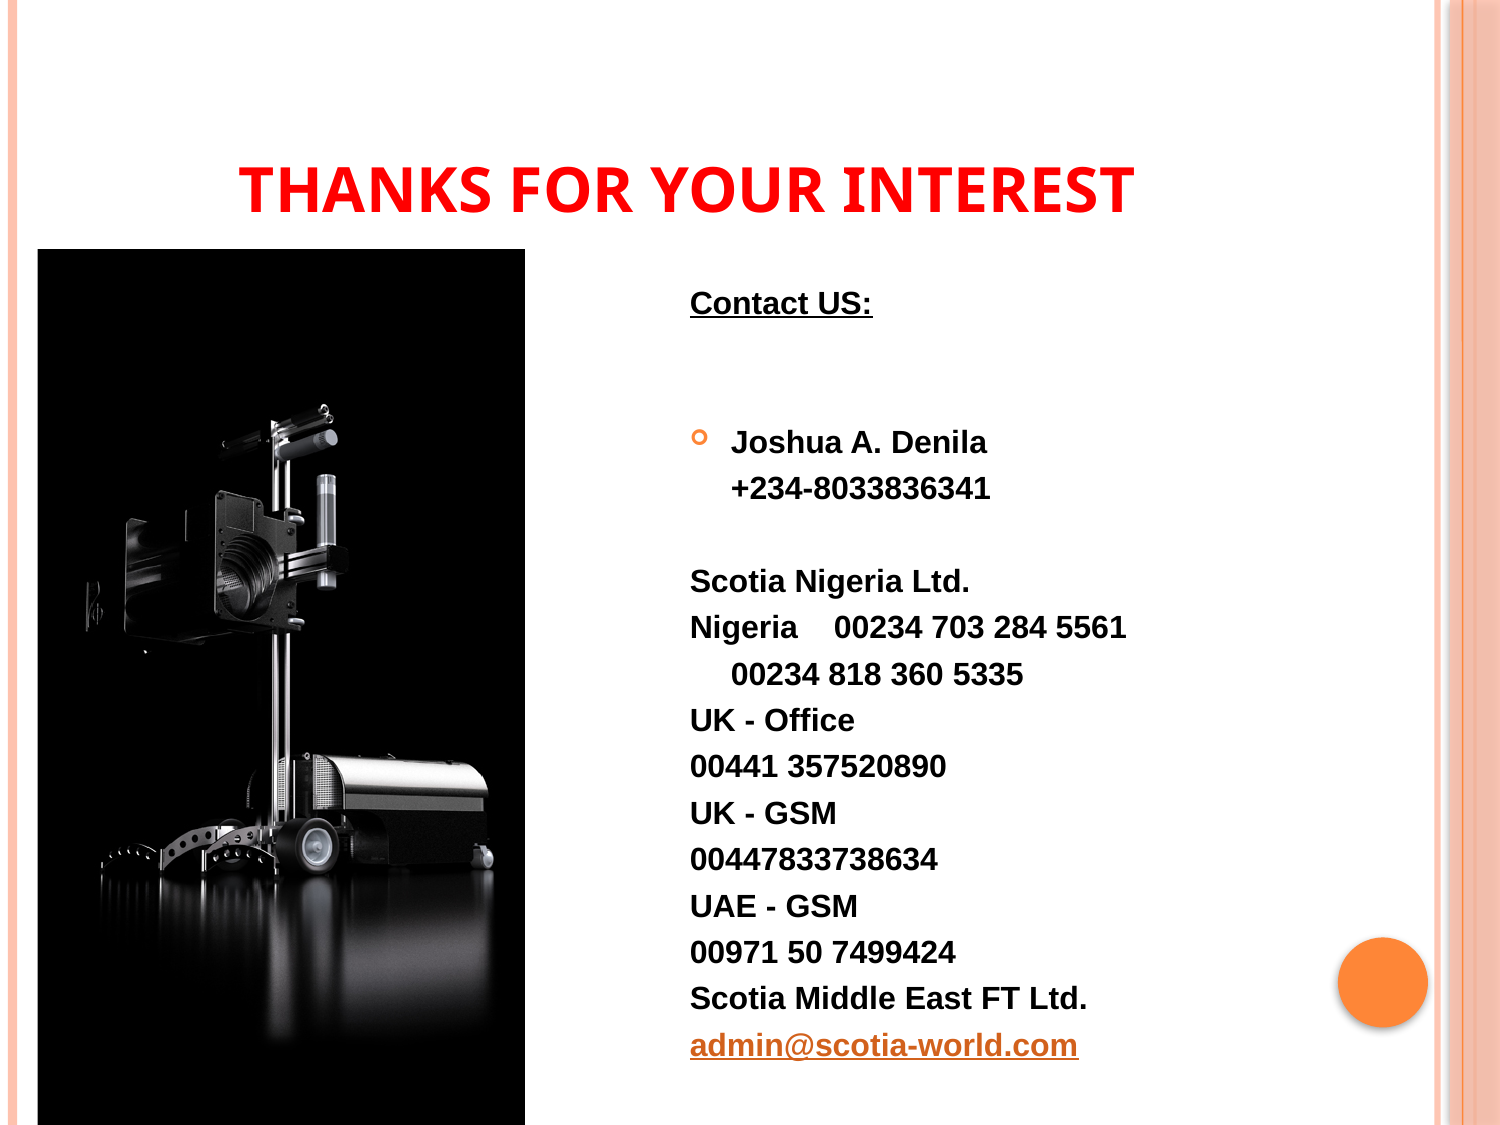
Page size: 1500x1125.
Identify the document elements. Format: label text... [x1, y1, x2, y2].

title Thanks for Your Interest [75, 45, 1300, 233]
picture [36, 249, 526, 1125]
list Contact US: Joshua A. Denila +234-8033836341 Scotia Nigeria Ltd. Nigeria 00234 703 284 5561 00234 818 360 5335 UK - Office 00441 357520890 UK - GSM 00447833738634 UAE - GSM 00971 50 7499424 Scotia Middle East FT Ltd. admin@scotia-world.com [675, 275, 1213, 1075]
